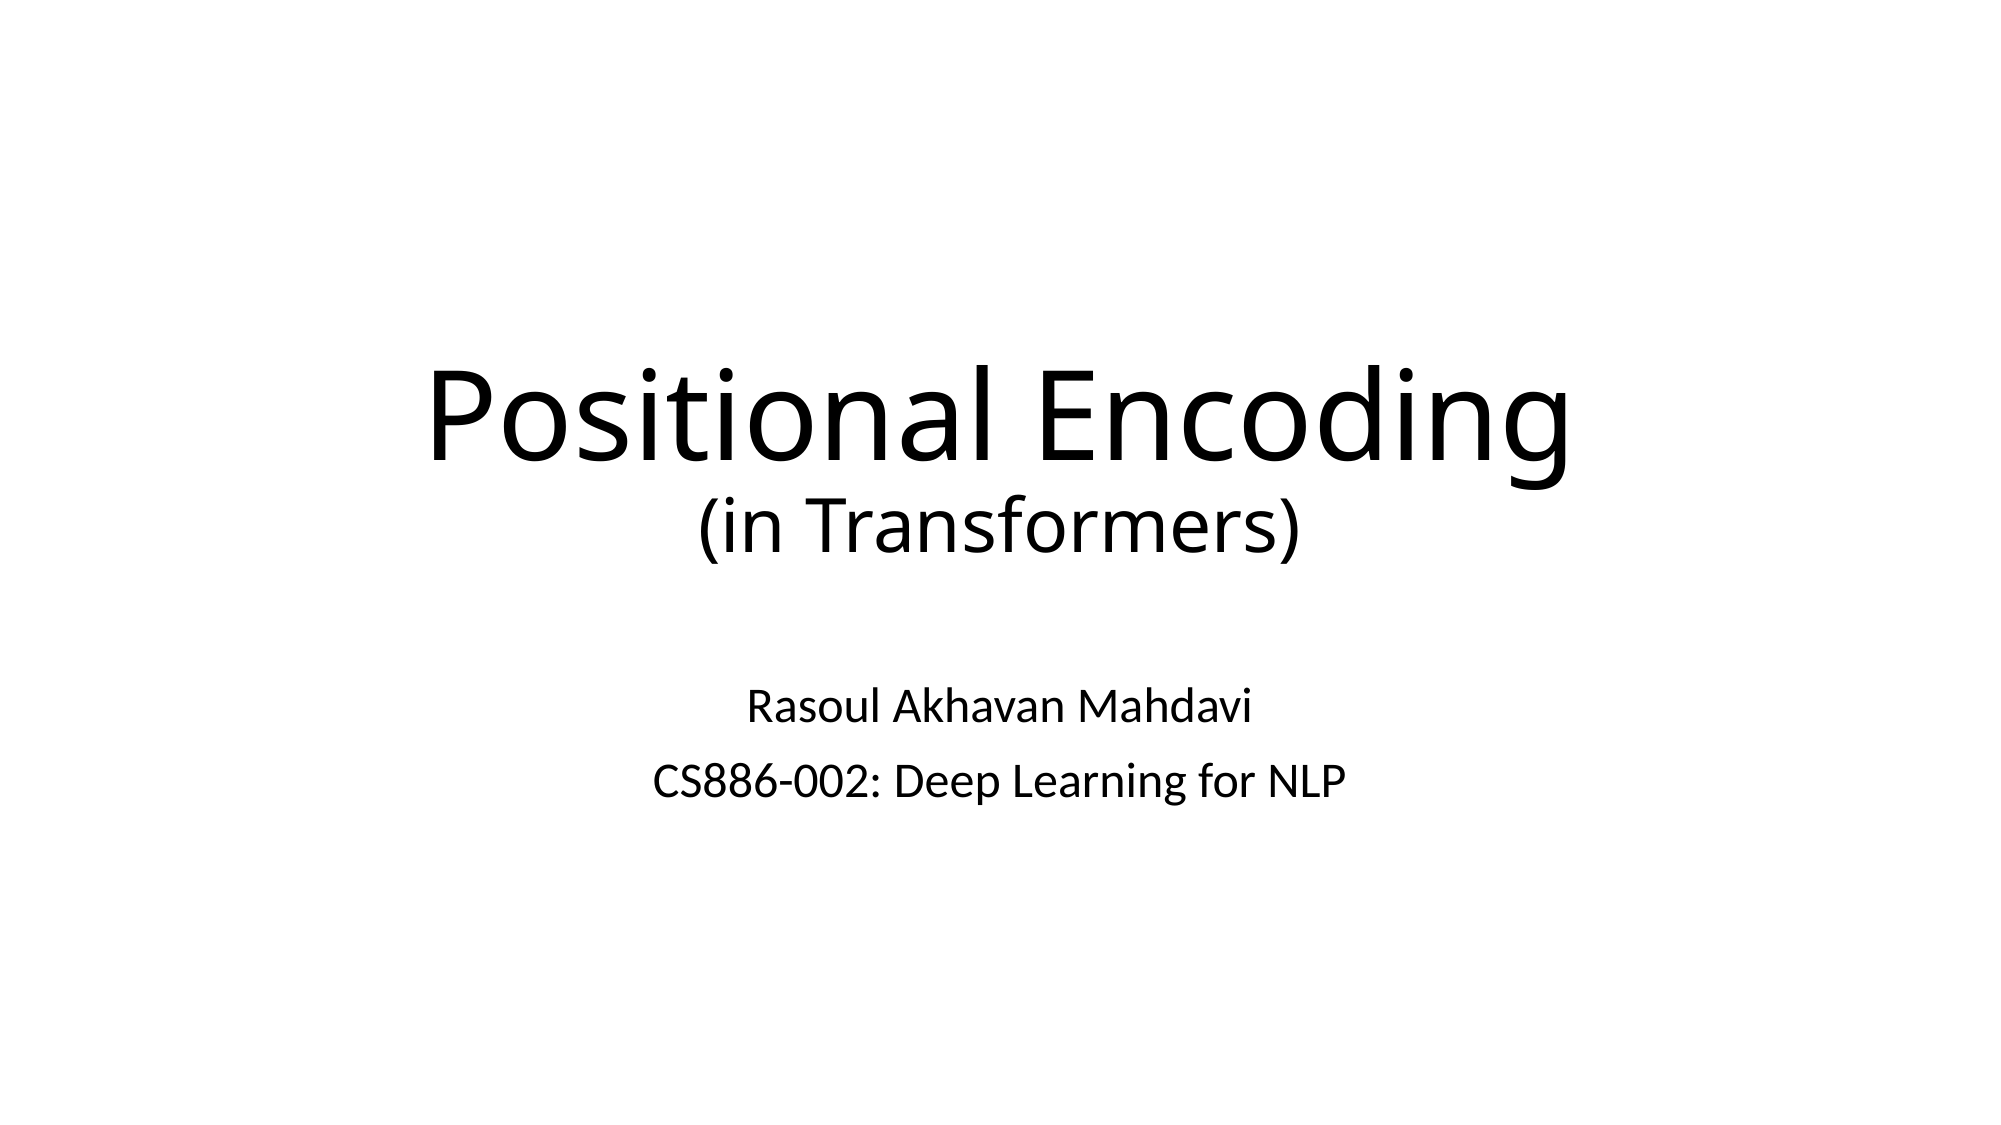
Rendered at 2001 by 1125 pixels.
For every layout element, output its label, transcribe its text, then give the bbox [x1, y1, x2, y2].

title Positional Encoding (in Transformers) [249, 184, 1750, 576]
subtitle Rasoul Akhavan Mahdavi CS886-002: Deep Learning for NLP [249, 590, 1750, 863]
